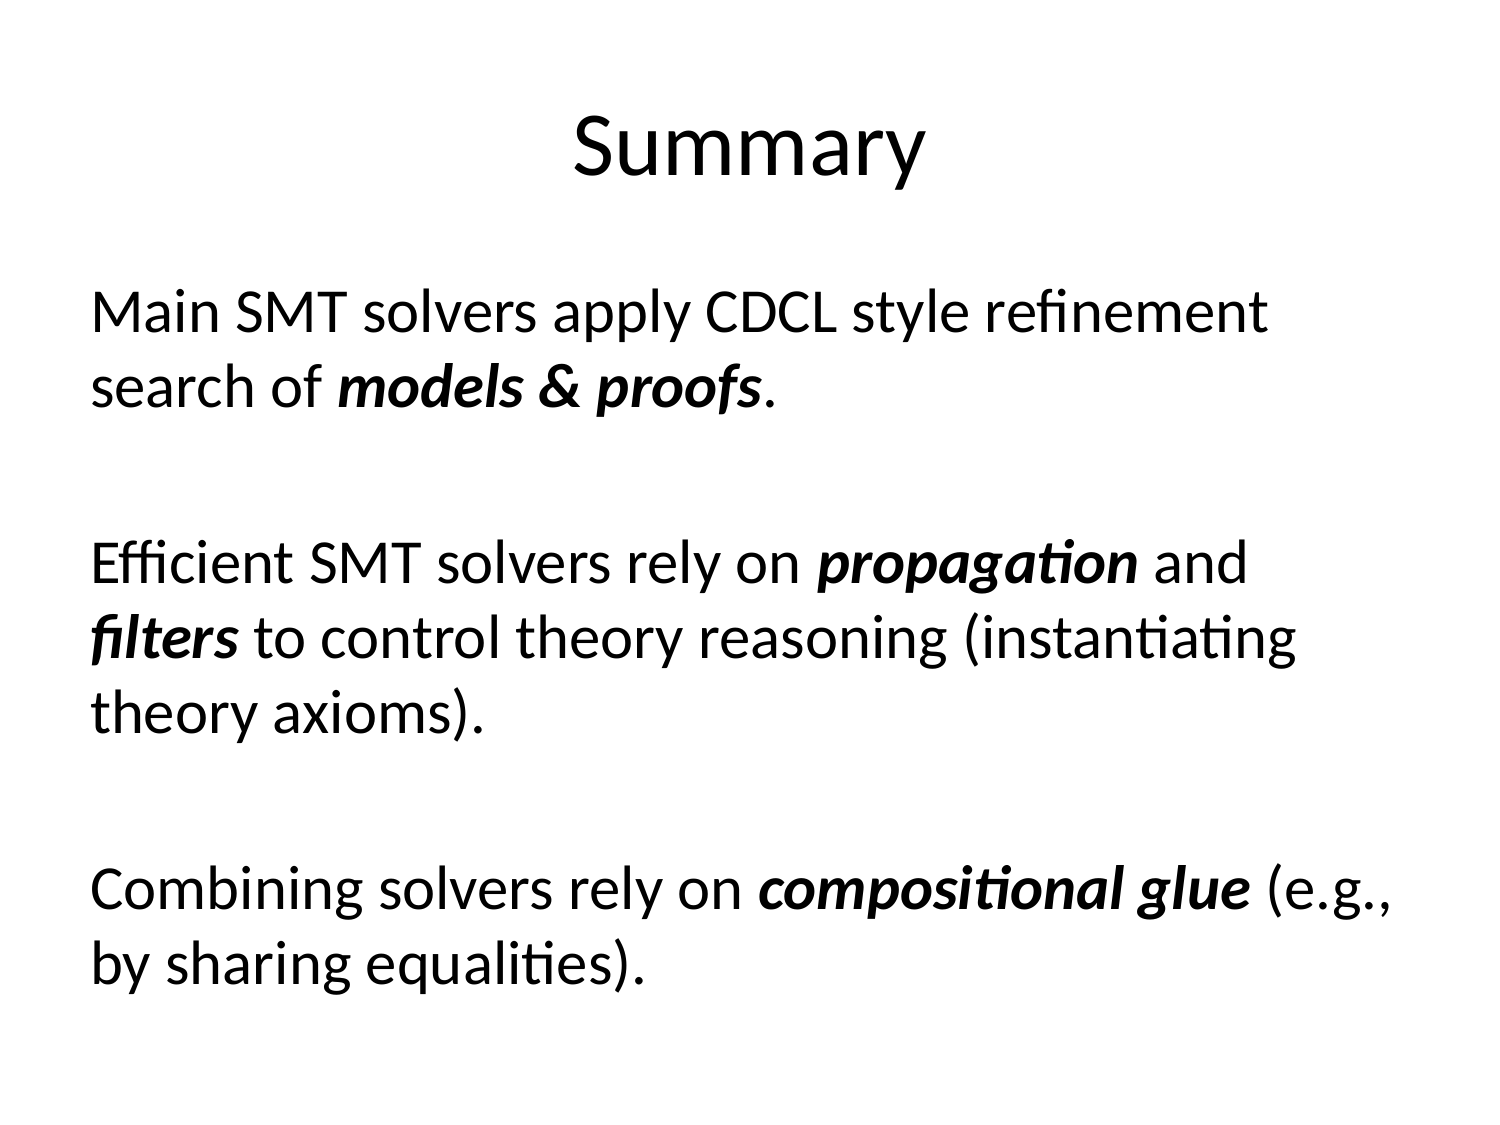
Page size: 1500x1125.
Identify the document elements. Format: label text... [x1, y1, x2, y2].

list Main SMT solvers apply CDCL style refinement search of models & proofs. Efficient SMT solvers rely on propagation and filters to control theory reasoning (instantiating theory axioms). Combining solvers rely on compositional glue (e.g., by sharing equalities). [75, 262, 1425, 1005]
title Summary [75, 45, 1425, 233]
